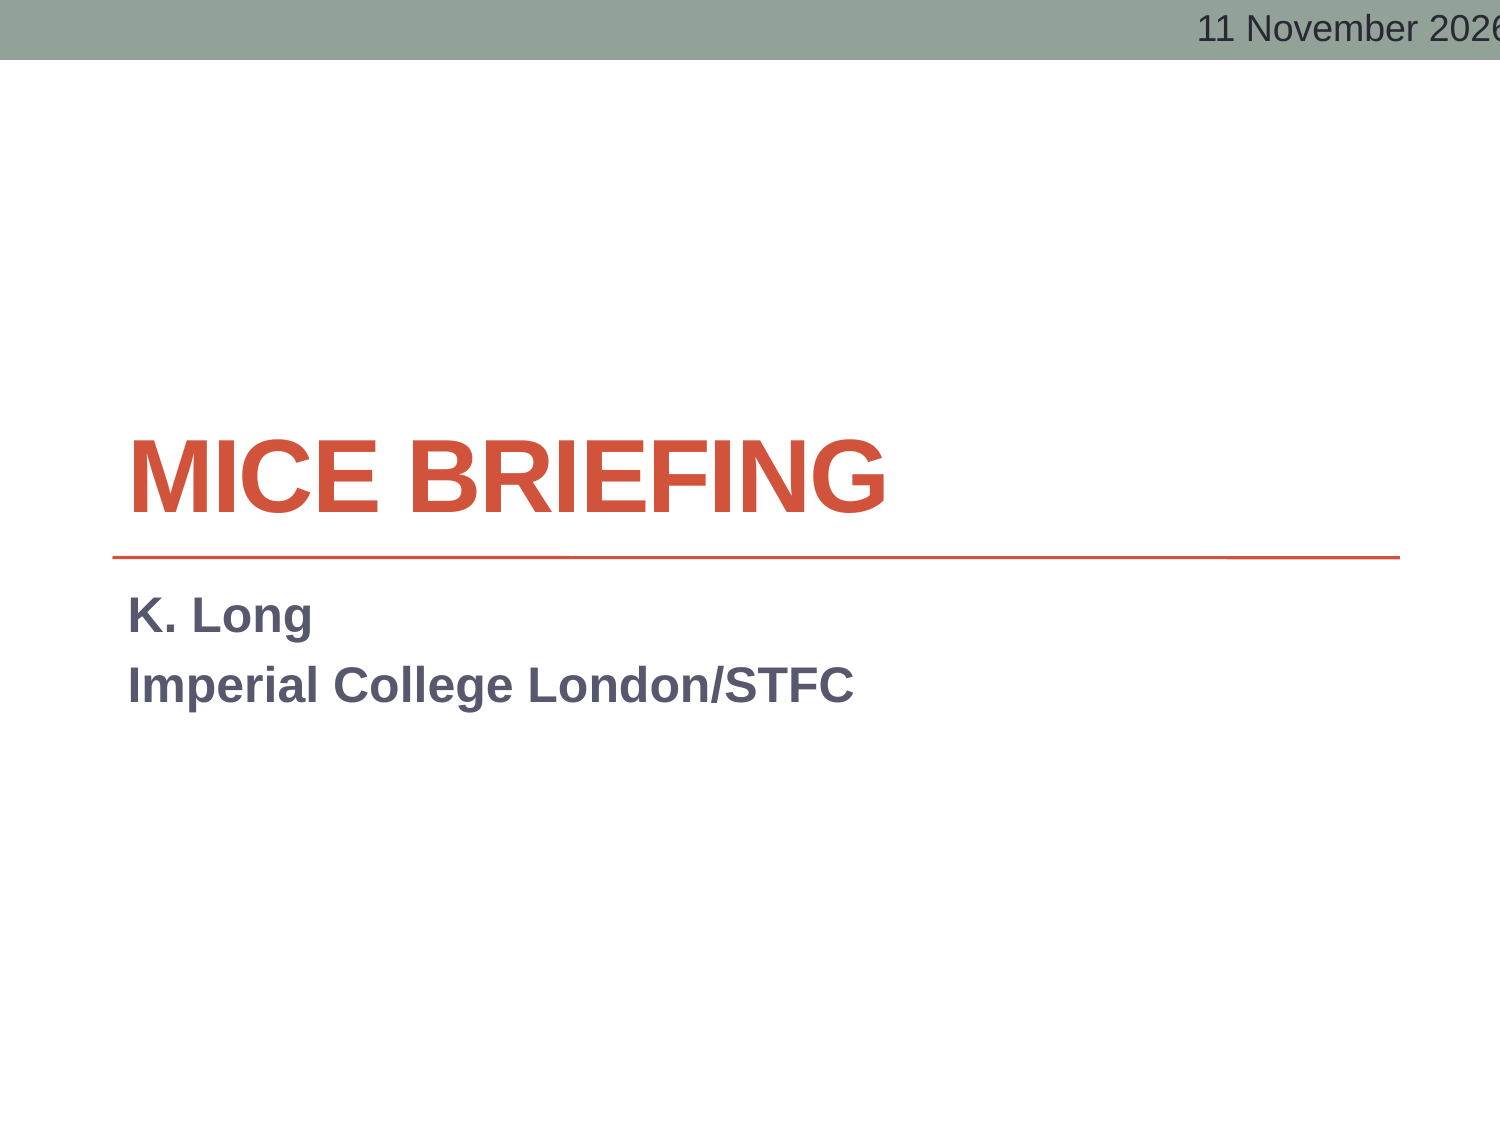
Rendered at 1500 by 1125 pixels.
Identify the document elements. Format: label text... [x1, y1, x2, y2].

text_box 8 June 2015 [1181, 0, 1500, 57]
subtitle K. Long Imperial College London/STFC [112, 575, 1163, 863]
title MICE briefing [112, 224, 1400, 542]
